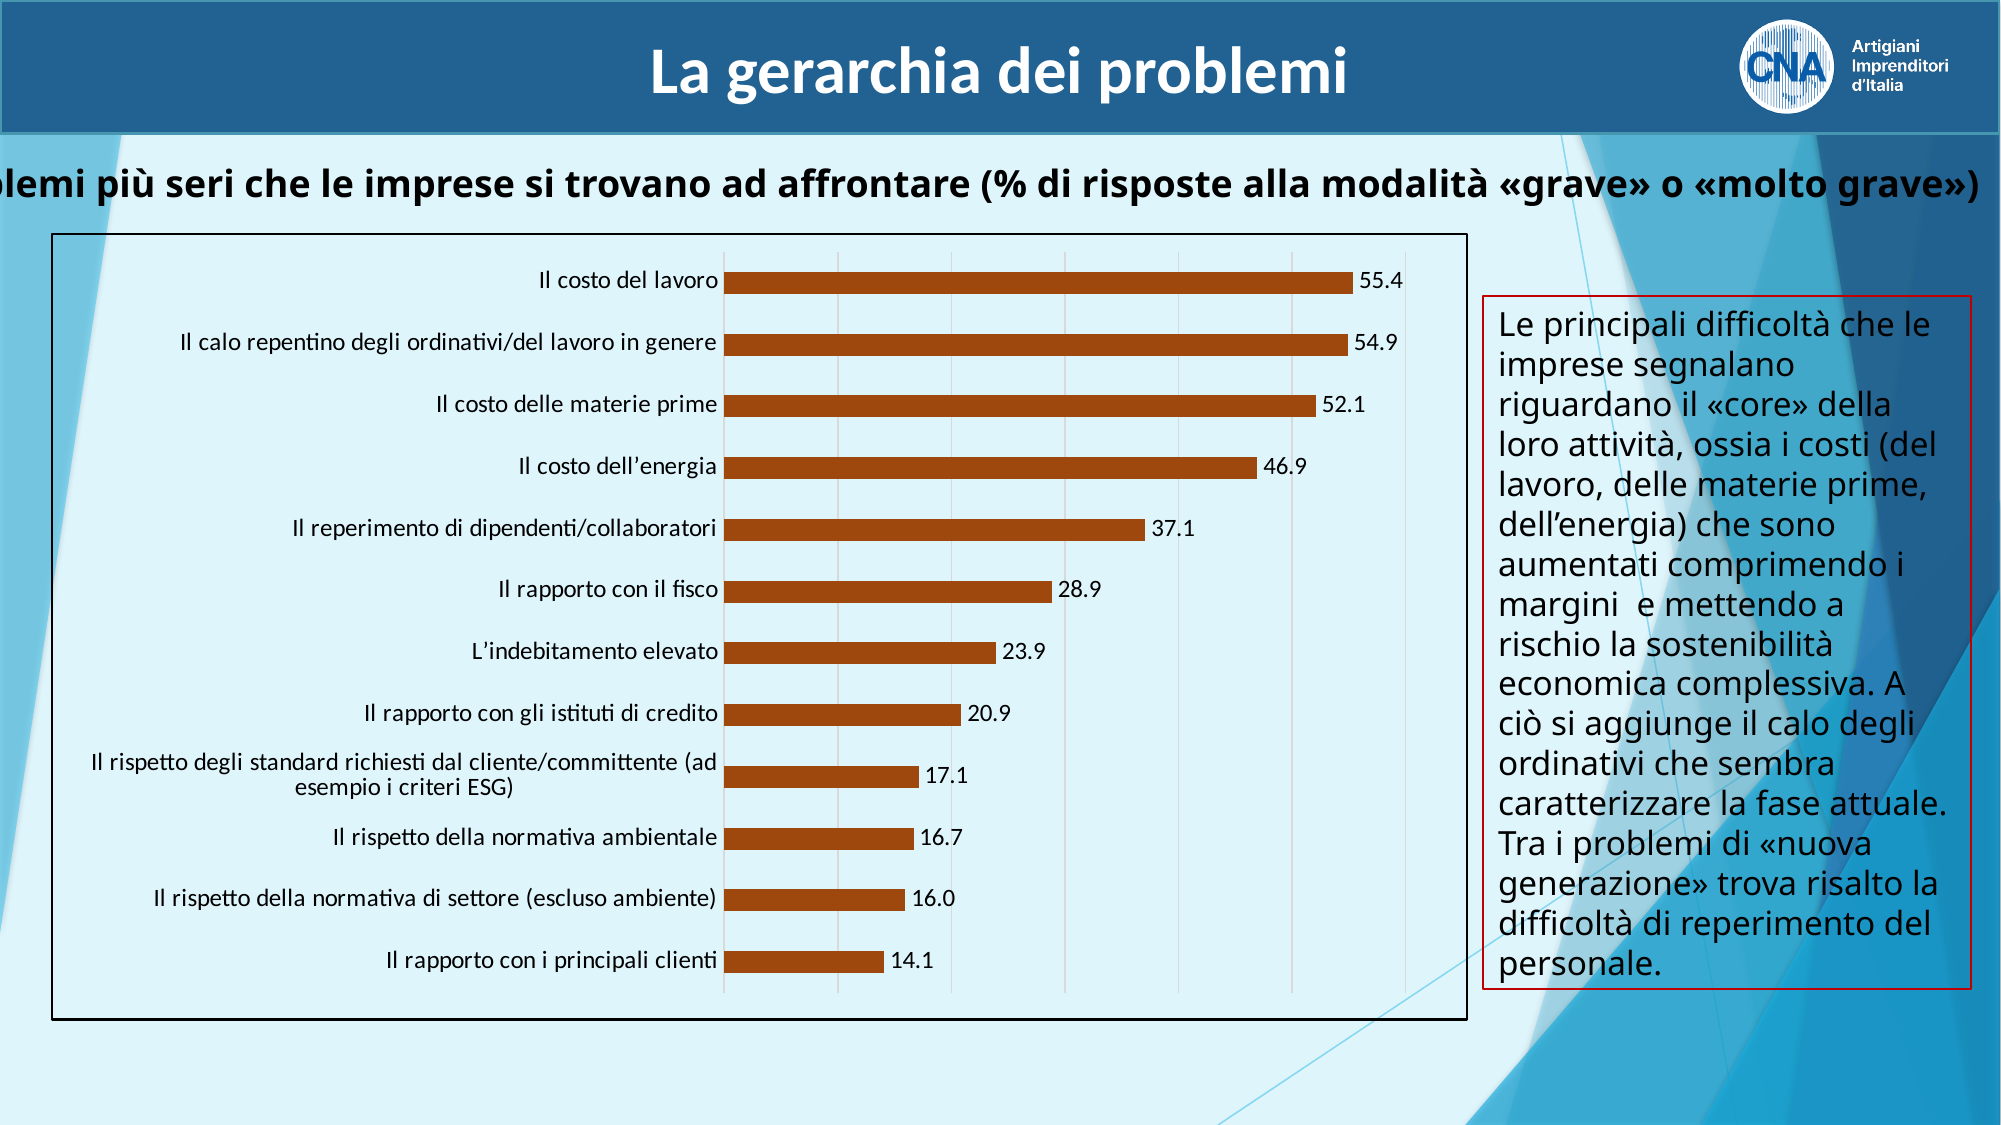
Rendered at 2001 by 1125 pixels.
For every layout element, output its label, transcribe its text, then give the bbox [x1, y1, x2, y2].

picture [1739, 18, 1948, 115]
text_box La gerarchia dei problemi [0, 0, 2000, 135]
chart [50, 232, 1469, 1022]
text_box Le principali difficoltà che le imprese segnalano riguardano il «core» della loro attività, ossia i costi (del lavoro, delle materie prime, dell’energia) che sono aumentati comprimendo i margini e mettendo a rischio la sostenibilità economica complessiva. A ciò si aggiunge il calo degli ordinativi che sembra caratterizzare la fase attuale. Tra i problemi di «nuova generazione» trova risalto la difficoltà di reperimento del personale. [1483, 295, 1971, 990]
text_box I problemi più seri che le imprese si trovano ad affrontare (% di risposte alla modalità «grave» o «molto grave») [0, 152, 1997, 213]
